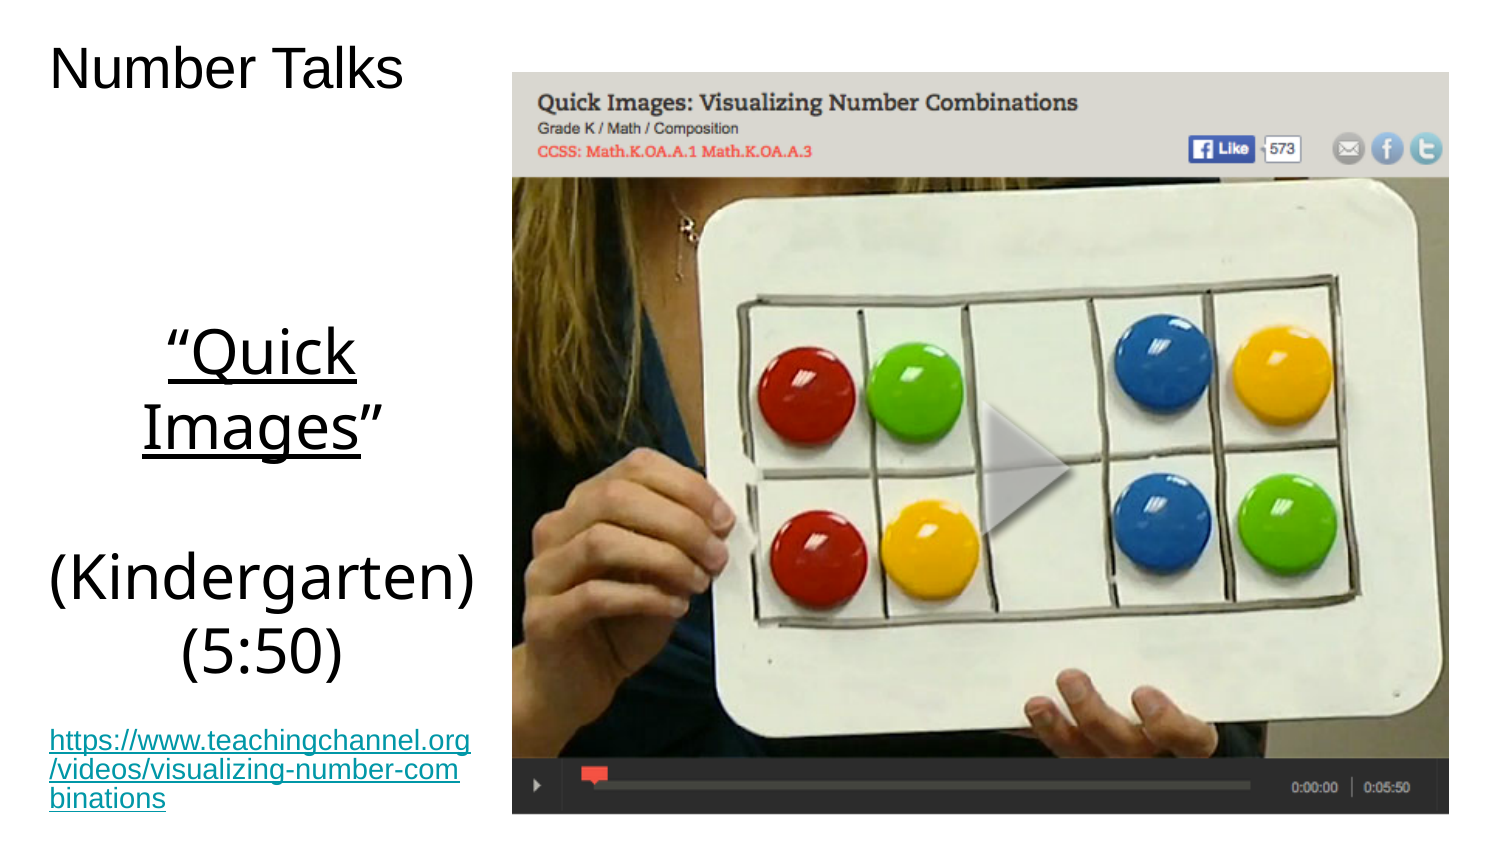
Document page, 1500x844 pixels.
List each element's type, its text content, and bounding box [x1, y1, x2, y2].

text_box “Quick Images” (Kindergarten) (5:50) https://www.teachingchannel.org/videos/visualizing-number-combinations [34, 178, 491, 771]
title Number Talks [34, 15, 1433, 110]
picture [512, 72, 1450, 819]
